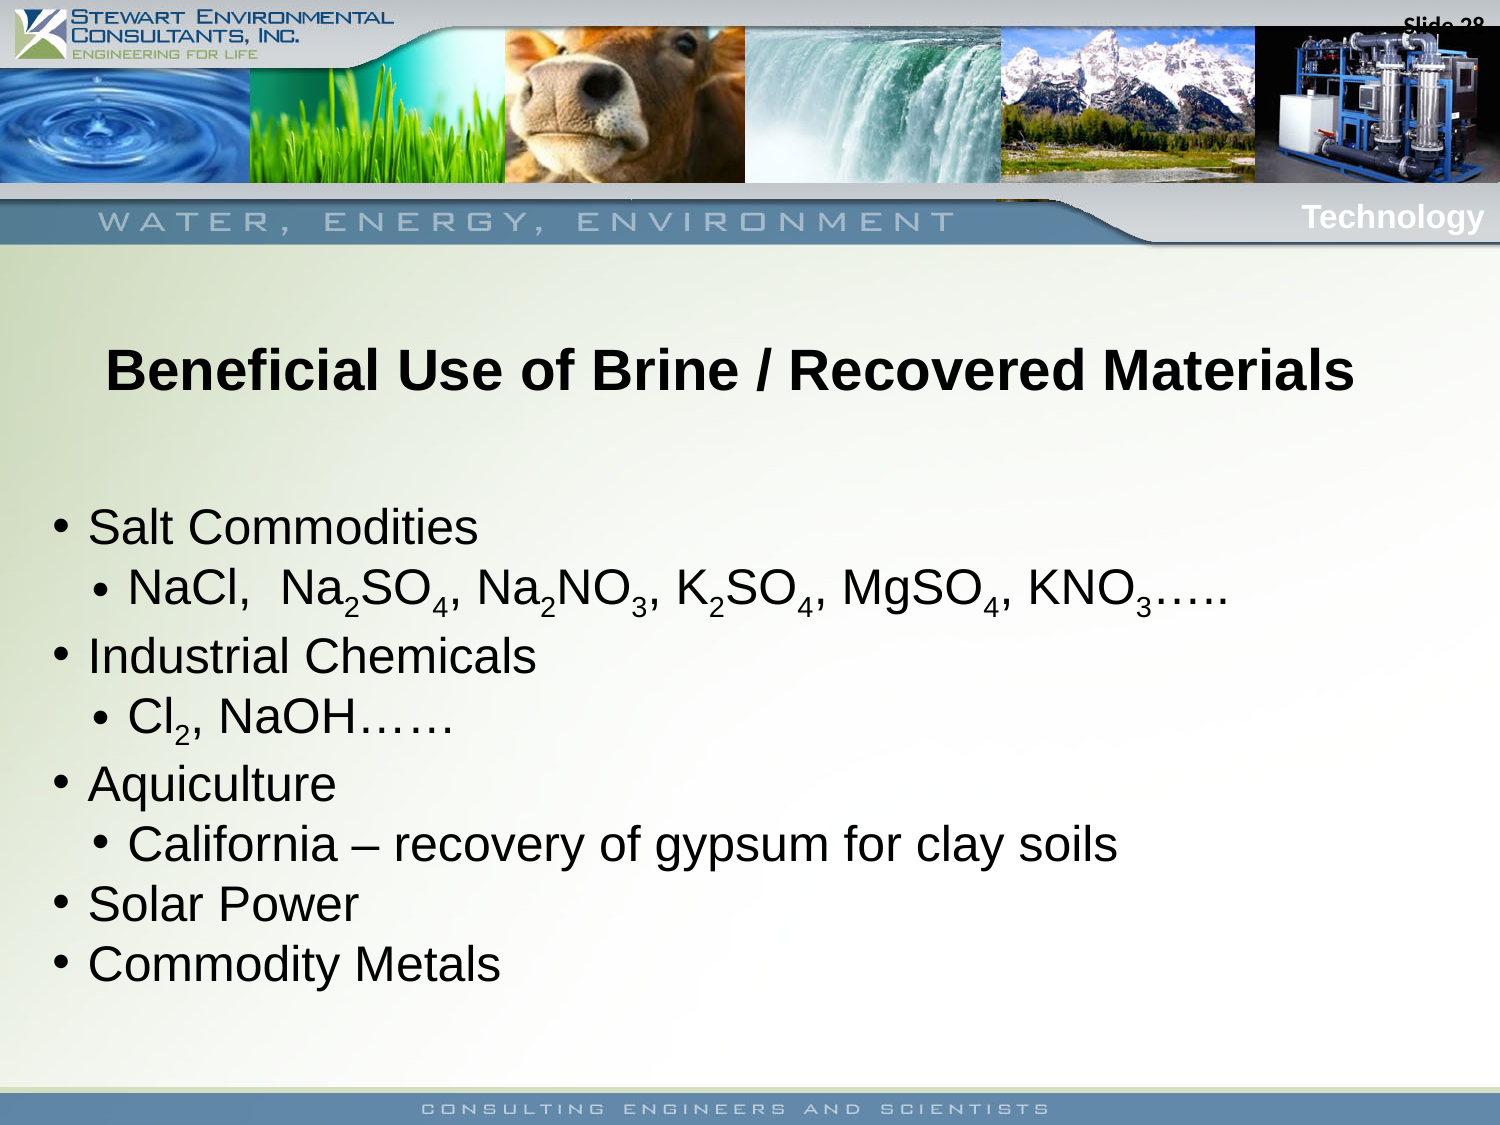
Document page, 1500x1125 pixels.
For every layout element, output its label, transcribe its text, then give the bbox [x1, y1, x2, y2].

picture [0, 0, 1500, 1125]
text_box Technology [1162, 187, 1500, 243]
text_box Slide 28 [1312, 1, 1500, 77]
text_box Salt Commodities NaCl, Na2SO4, Na2NO3, K2SO4, MgSO4, KNO3….. Industrial Chemicals Cl2, NaOH…… Aquiculture California – recovery of gypsum for clay soils Solar Power Commodity Metals [37, 487, 1500, 1059]
text_box Beneficial Use of Brine / Recovered Materials [0, 324, 1463, 410]
